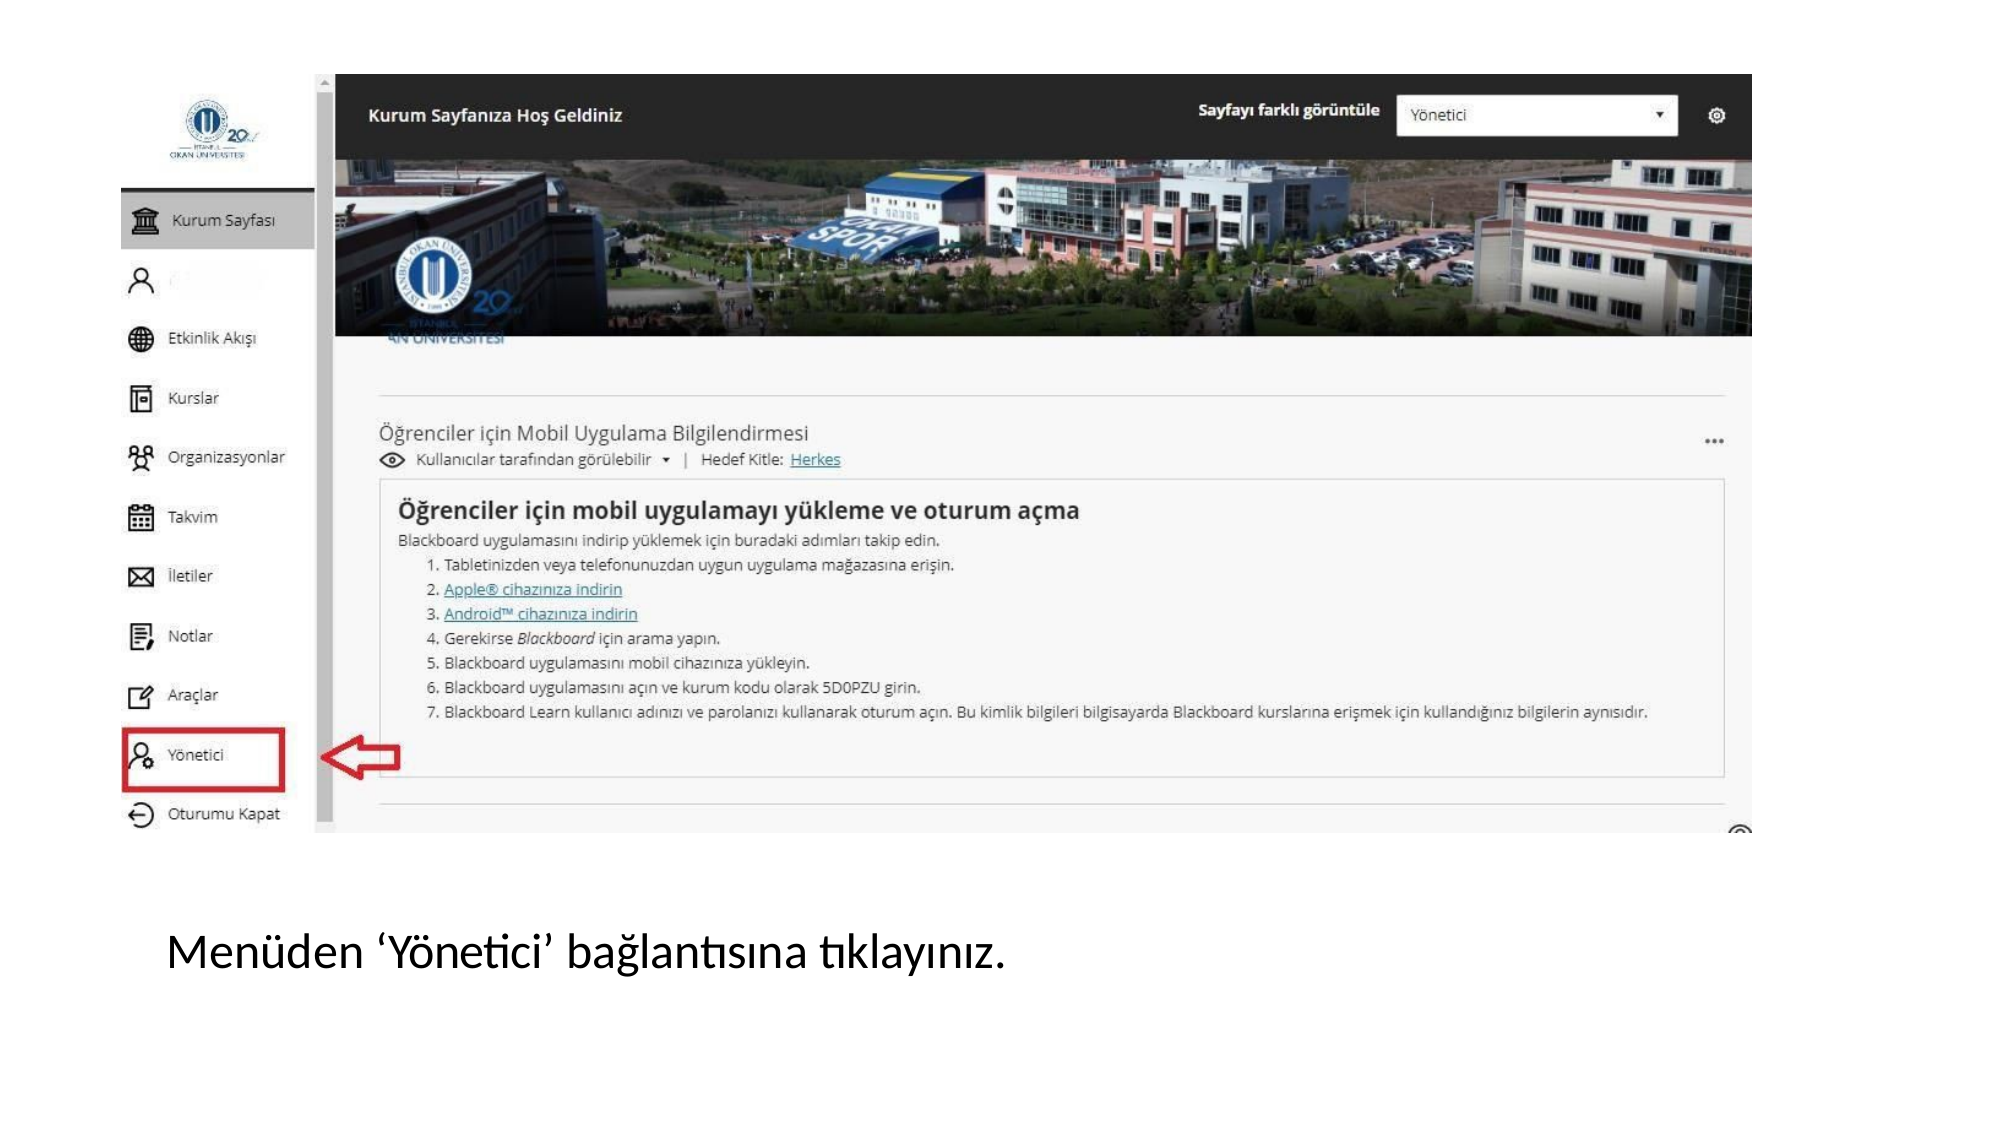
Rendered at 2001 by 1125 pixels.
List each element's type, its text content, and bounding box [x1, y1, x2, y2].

picture [120, 74, 1752, 834]
text_box Menüden ‘Yönetici’ bağlantısına tıklayınız. [164, 916, 1013, 979]
